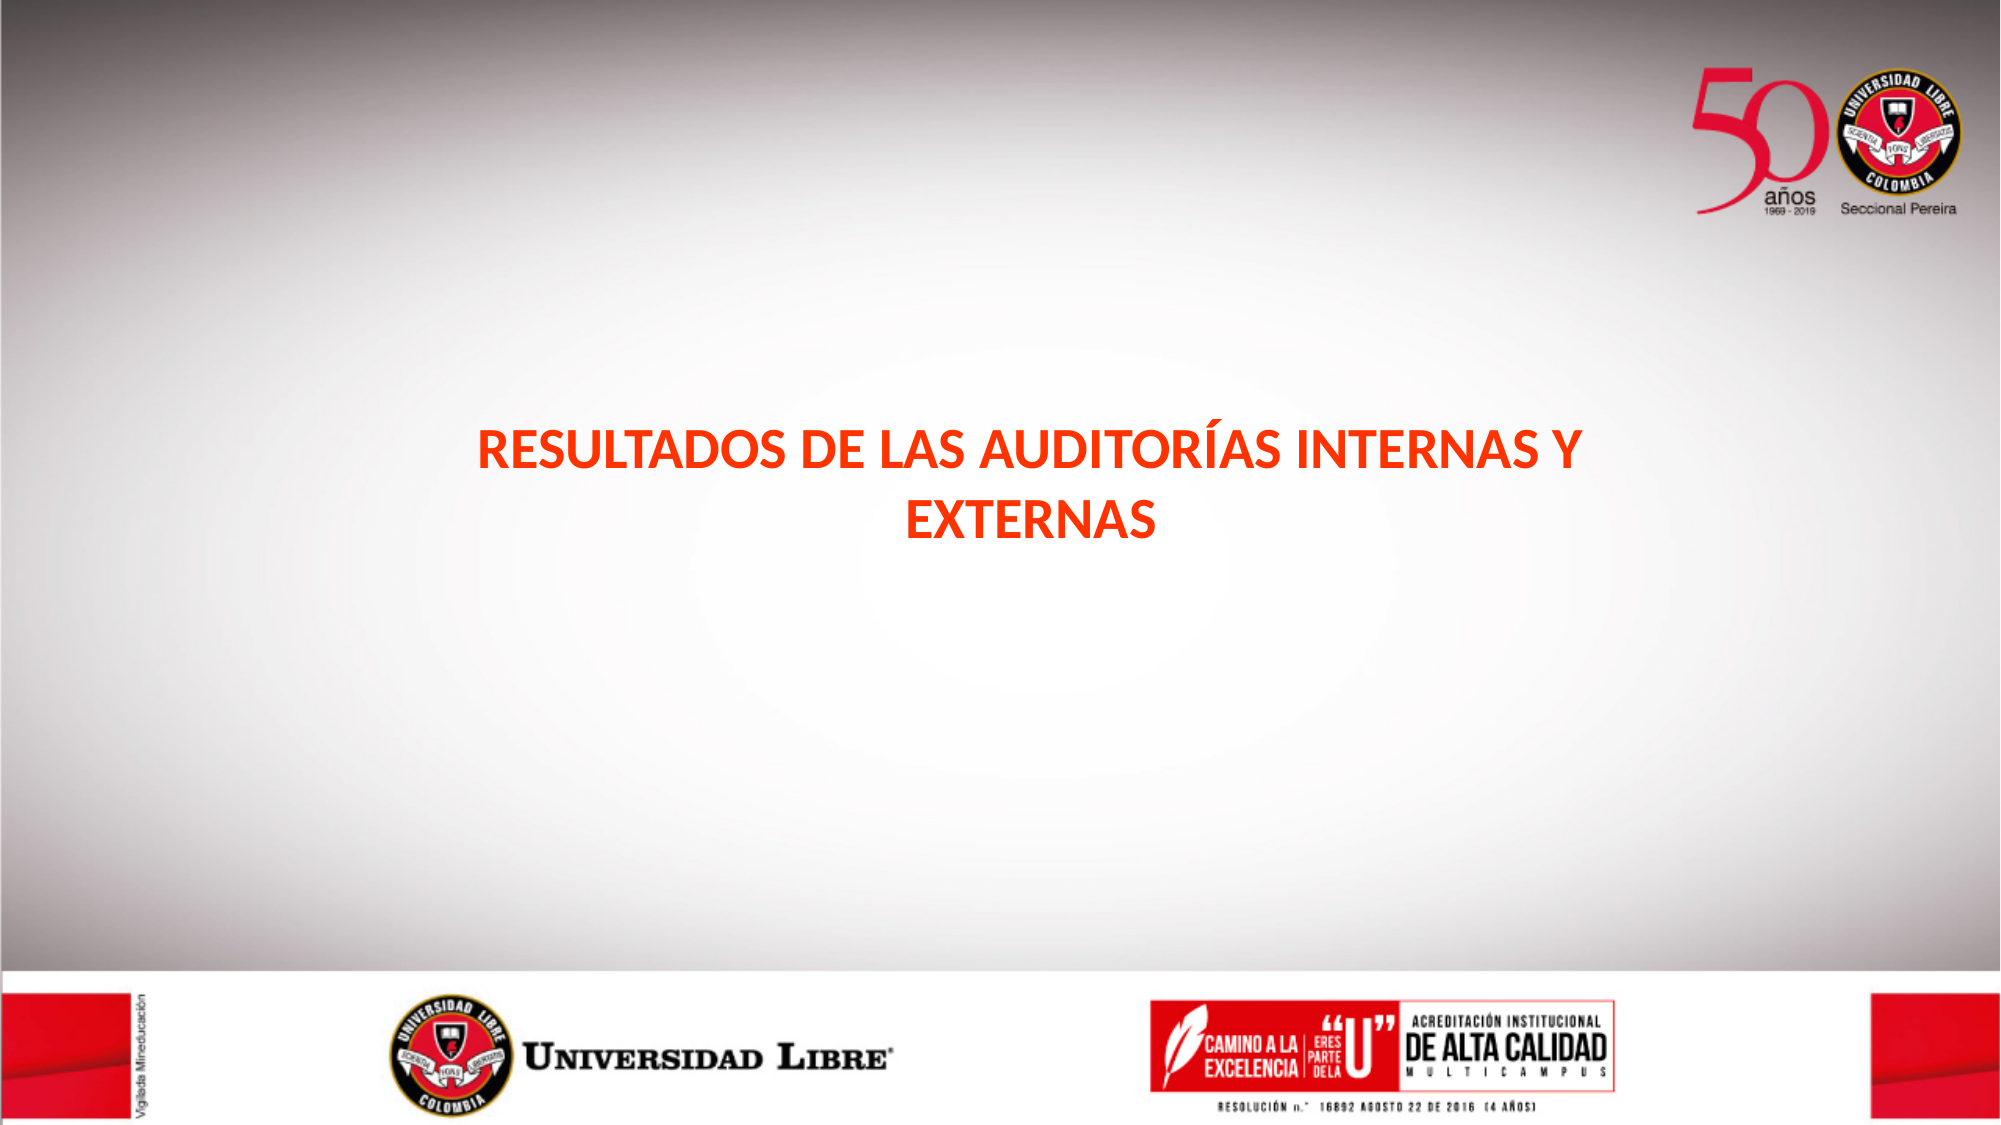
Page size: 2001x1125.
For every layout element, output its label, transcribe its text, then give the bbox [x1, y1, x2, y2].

picture [0, 0, 2001, 1125]
text_box RESULTADOS DE LAS AUDITORÍAS INTERNAS Y EXTERNAS [422, 403, 1639, 558]
